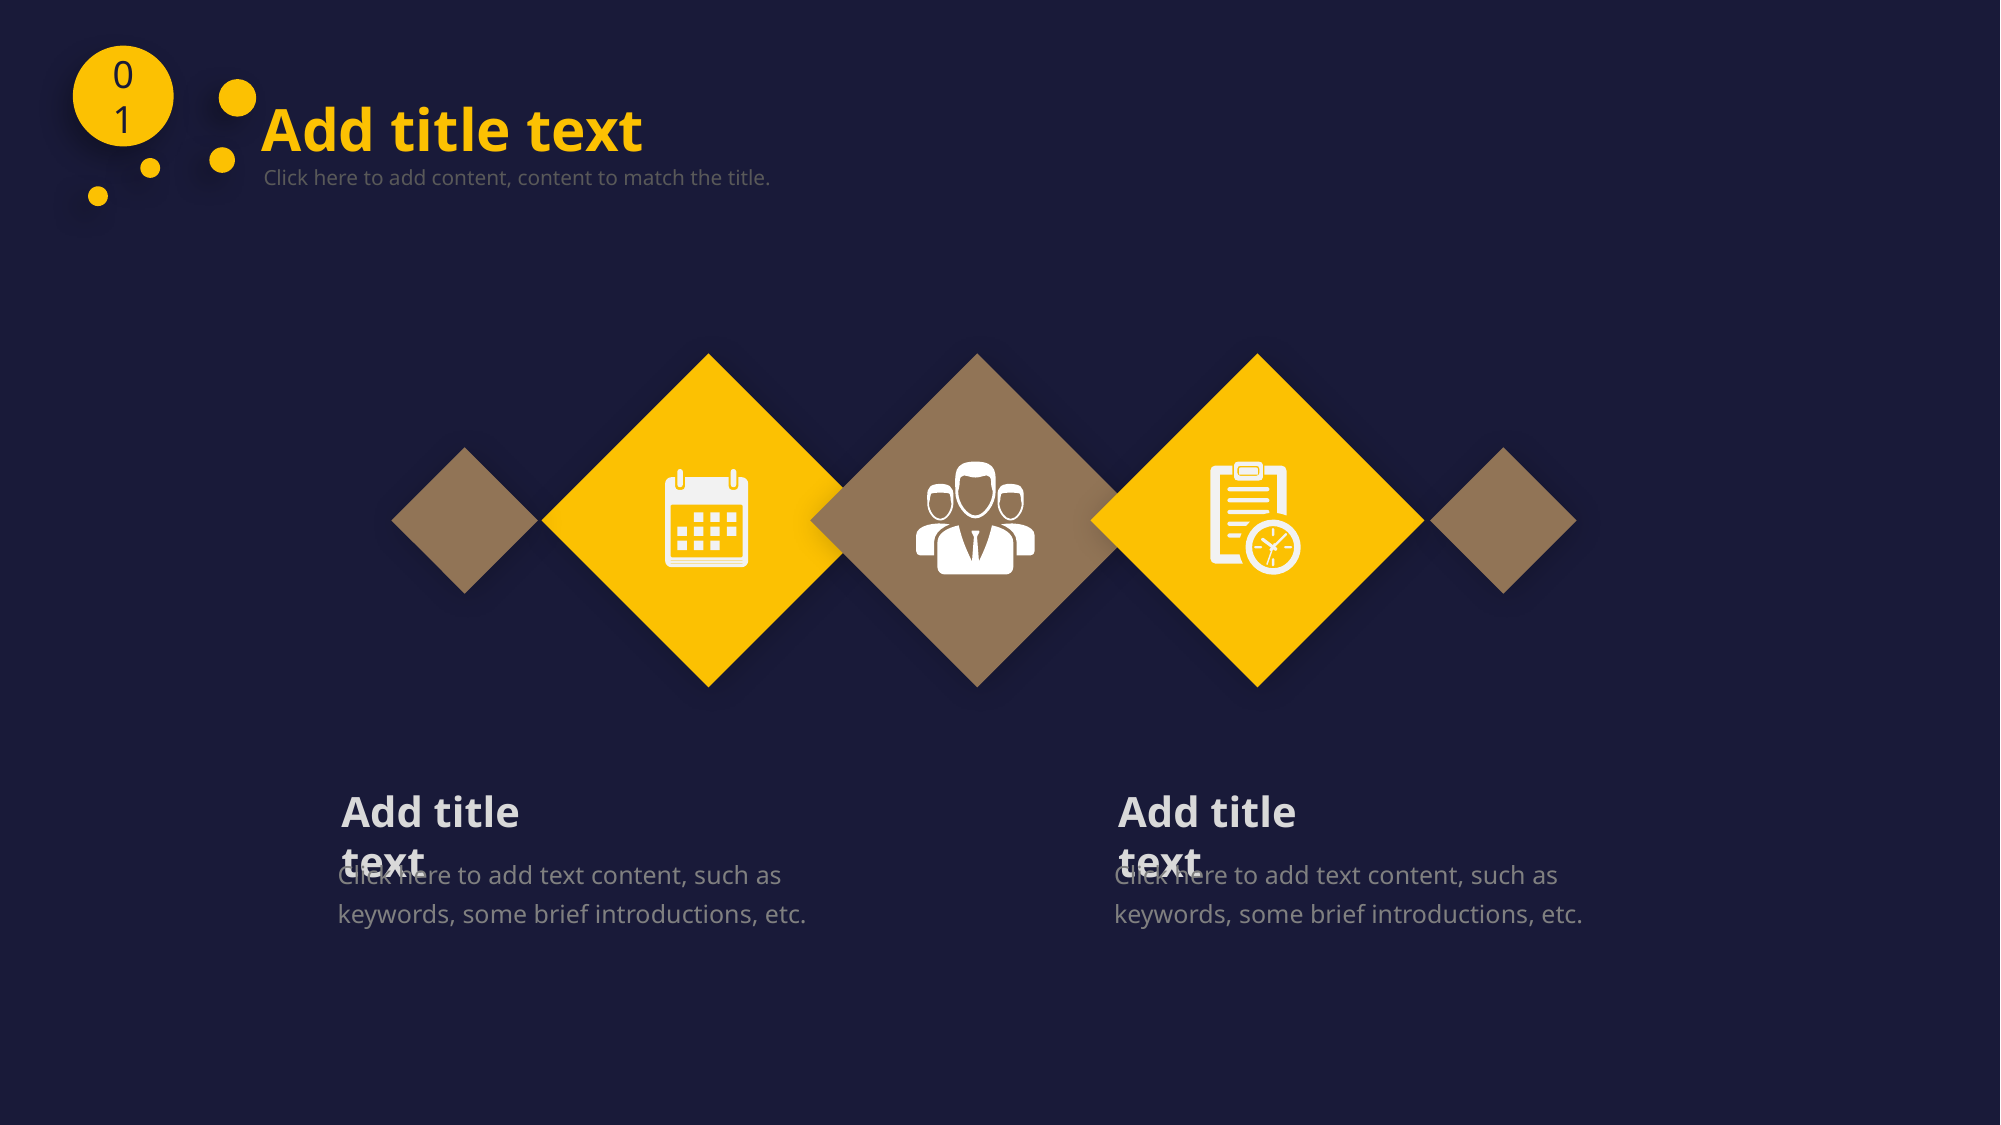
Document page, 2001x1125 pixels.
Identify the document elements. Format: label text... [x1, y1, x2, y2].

text_box [217, 78, 258, 118]
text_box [412, 402, 1556, 639]
text_box [139, 156, 162, 179]
text_box Click here to add content, content to match the title. [248, 156, 791, 197]
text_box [322, 777, 912, 935]
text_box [1099, 777, 1688, 935]
text_box [87, 185, 109, 208]
text_box 01 [71, 44, 175, 148]
text_box Add title text [247, 85, 659, 171]
text_box [208, 146, 237, 174]
